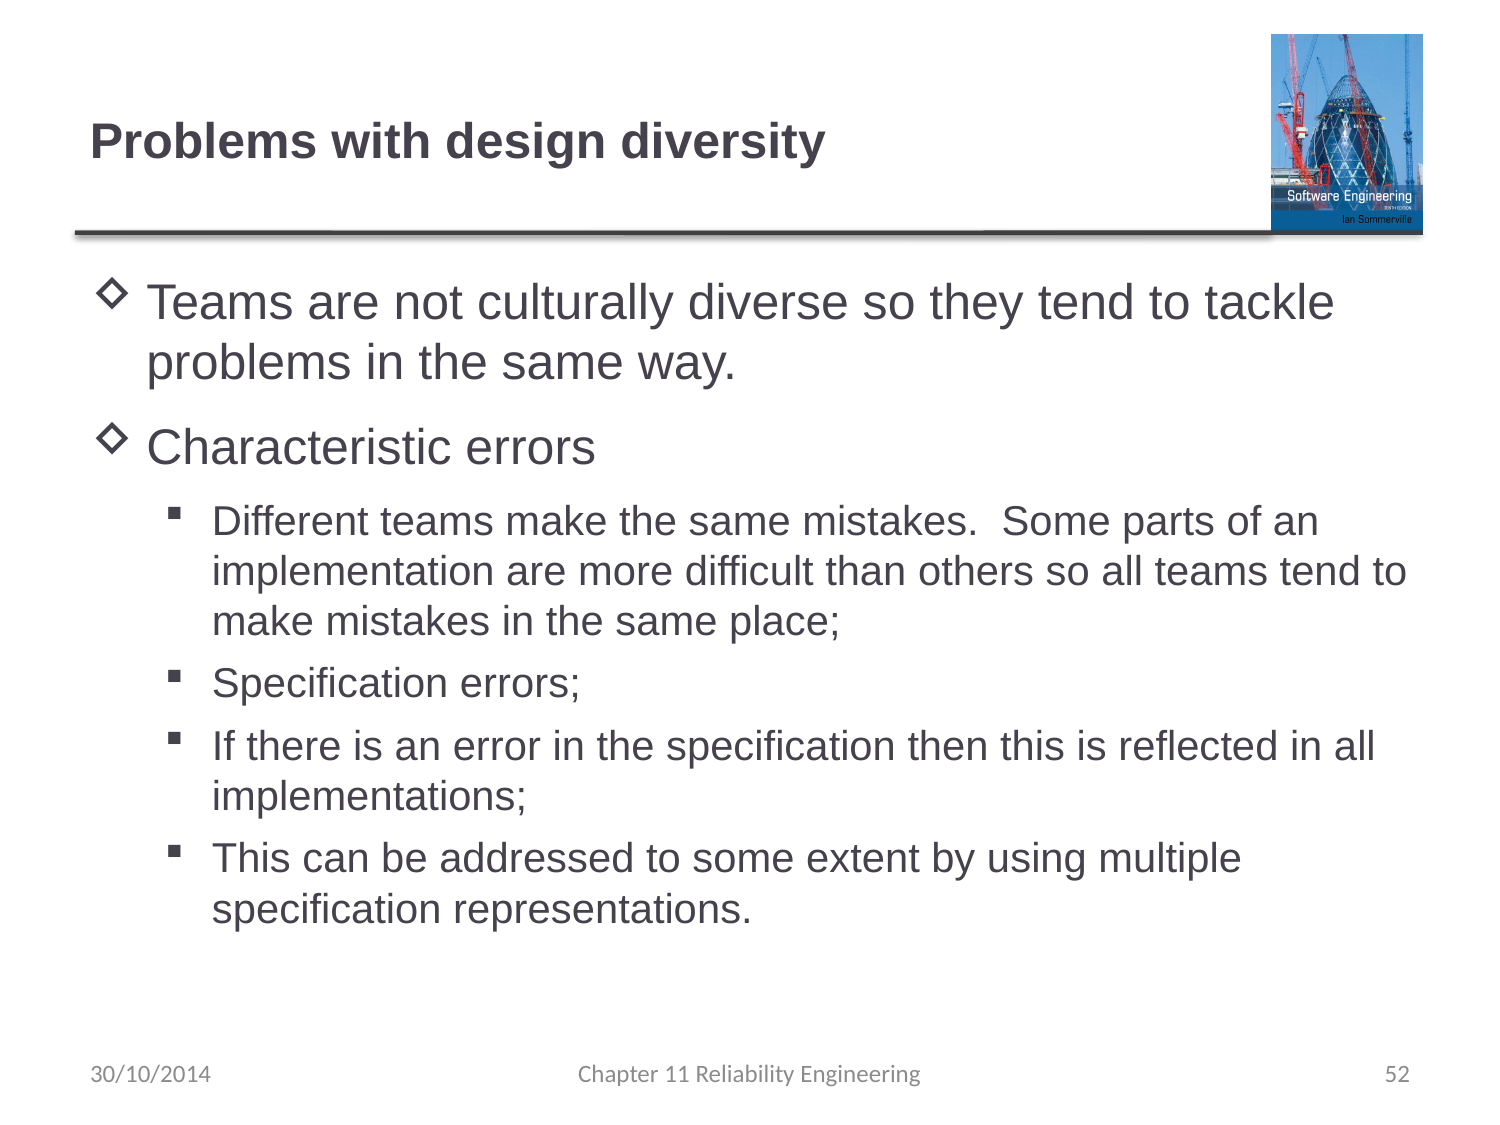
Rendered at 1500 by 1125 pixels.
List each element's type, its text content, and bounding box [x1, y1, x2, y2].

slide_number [75, 1042, 425, 1103]
title Problems with design diversity [74, 44, 1272, 233]
slide_number 52 [1074, 1042, 1425, 1103]
picture [1271, 34, 1423, 230]
footer Chapter 11 Reliability Engineering [512, 1042, 988, 1103]
list Teams are not culturally diverse so they tend to tackle problems in the same way. Characteristic errors Different teams make the same mistakes. Some parts of an implementation are more difficult than others so all teams tend to make mistakes in the same place; Specification errors; If there is an error in the specification then this is reflected in all implementations; This can be addressed to some extent by using multiple specification representations. [75, 262, 1425, 1005]
